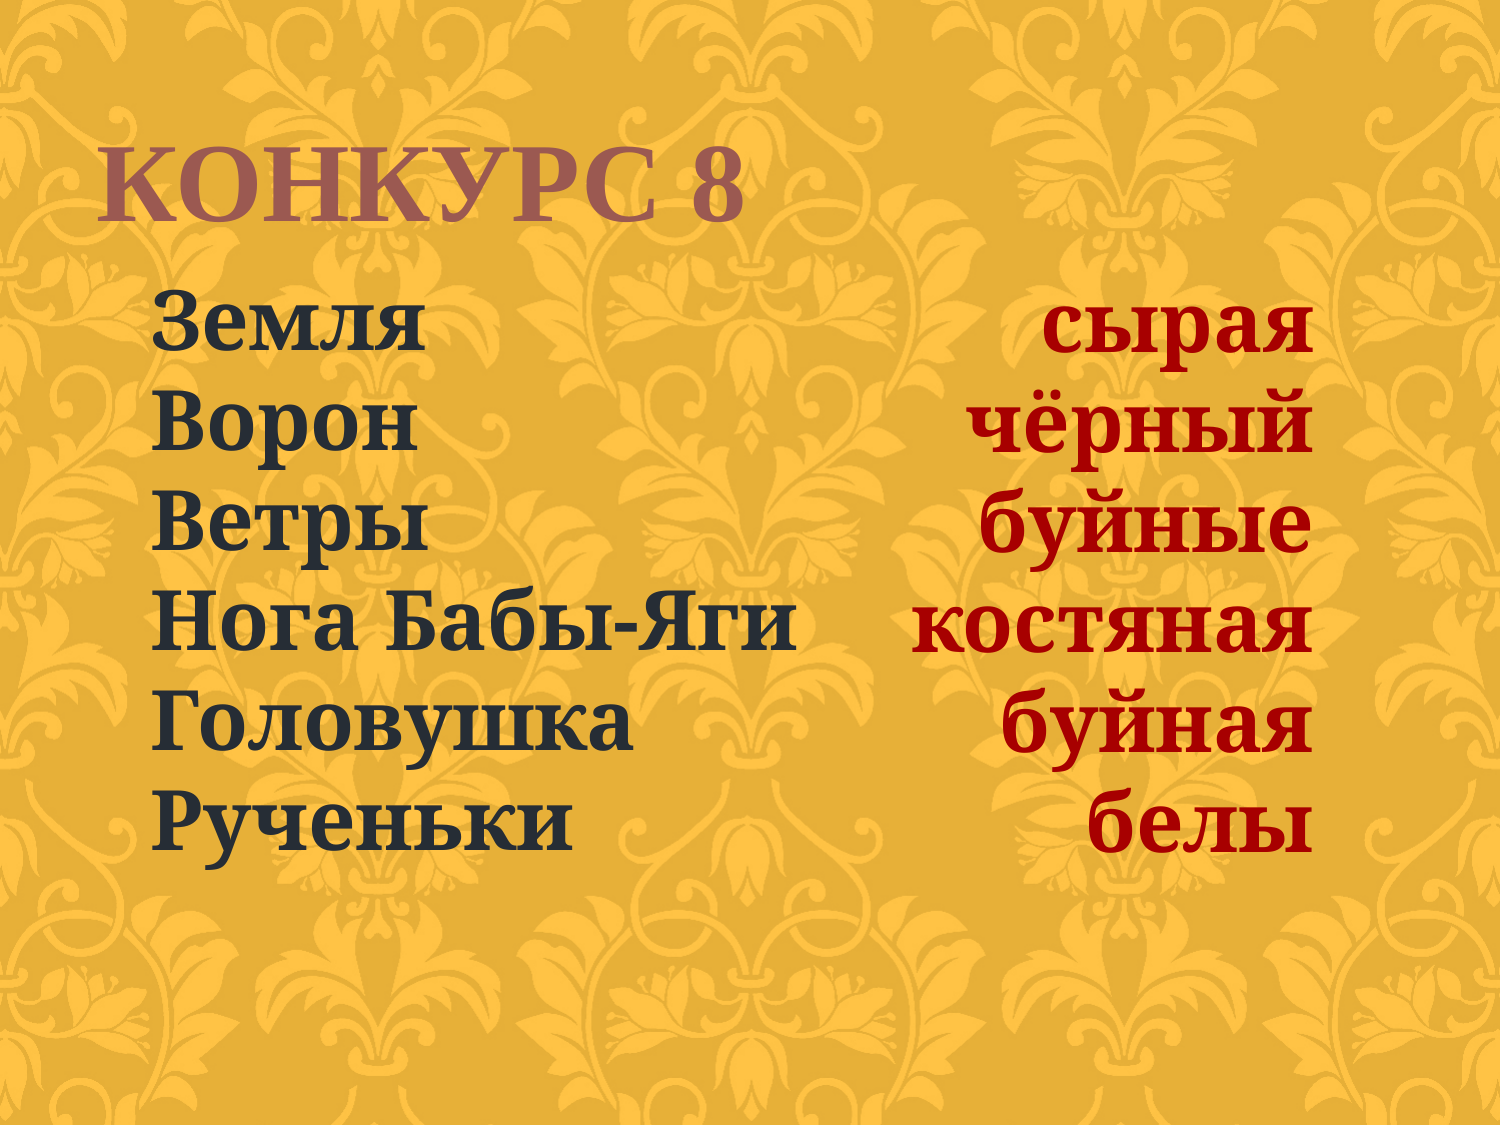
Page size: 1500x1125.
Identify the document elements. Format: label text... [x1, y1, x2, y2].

text_box КОНКУРС 8 [81, 101, 763, 252]
text_box сырая чёрный буйные костяная буйная белы [714, 261, 1329, 877]
text_box Земля Ворон Ветры Нога Бабы-Яги Головушка Рученьки [135, 259, 975, 875]
